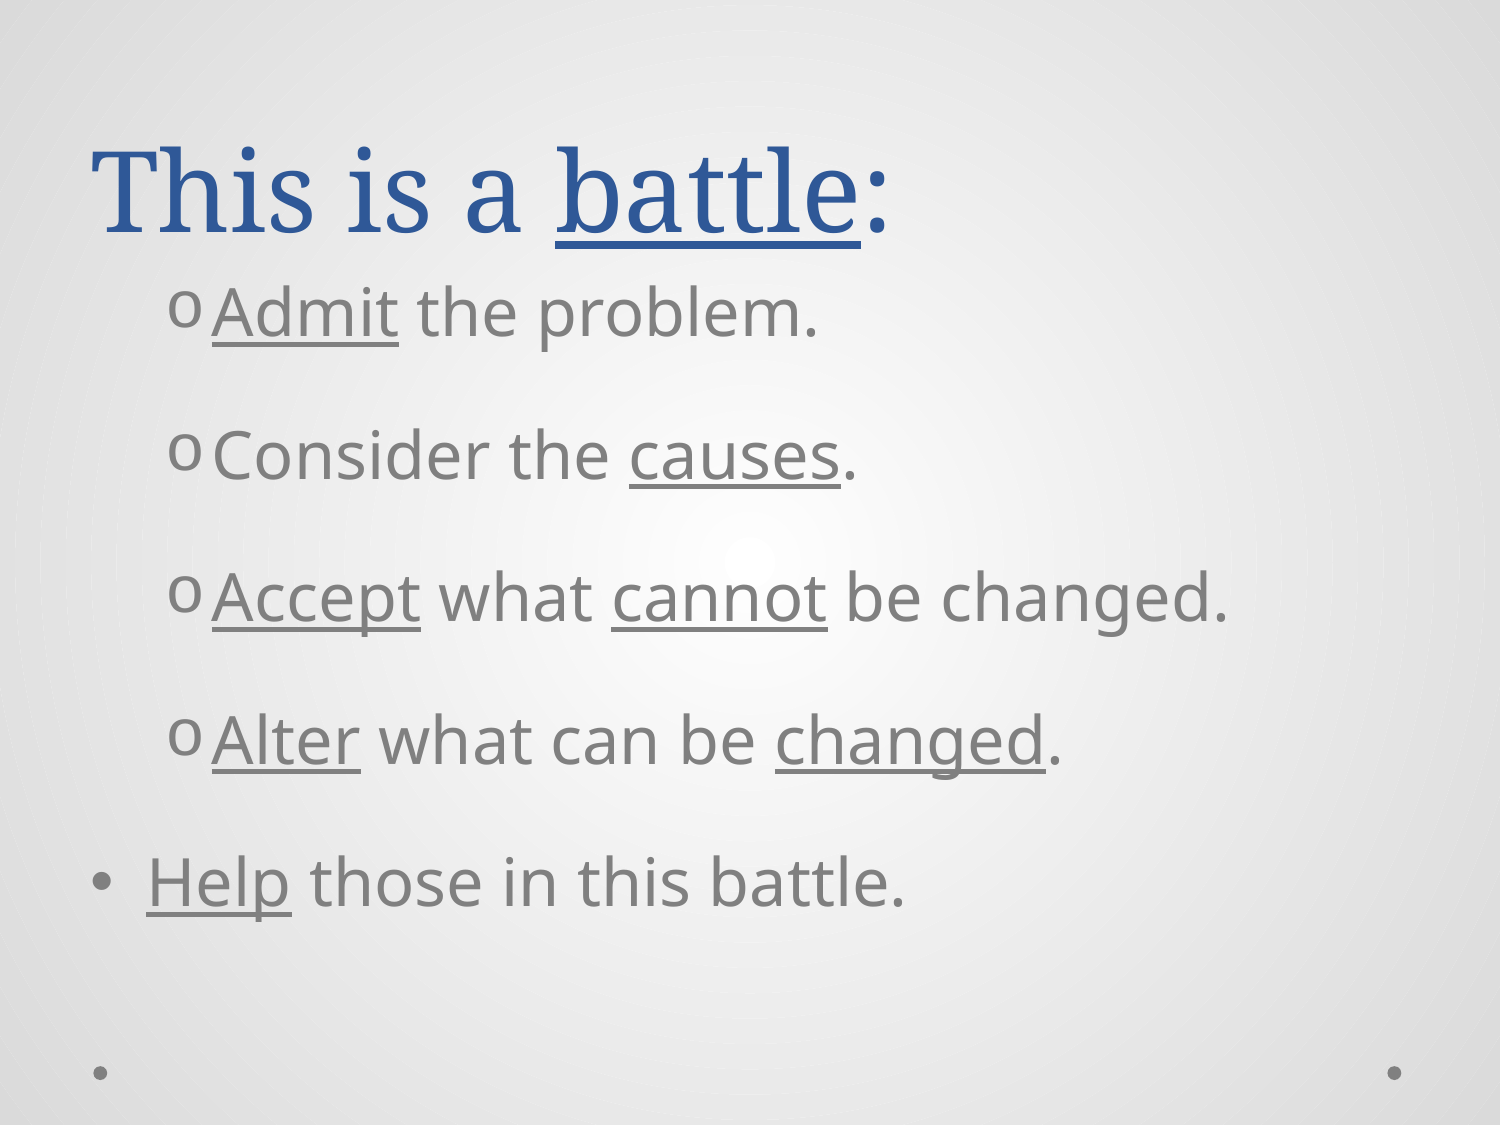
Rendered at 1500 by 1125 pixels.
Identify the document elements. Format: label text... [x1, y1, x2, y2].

title This is a battle: [75, 0, 1425, 262]
list Admit the problem. Consider the causes. Accept what cannot be changed. Alter what can be changed. Help those in this battle. [75, 262, 1425, 1005]
